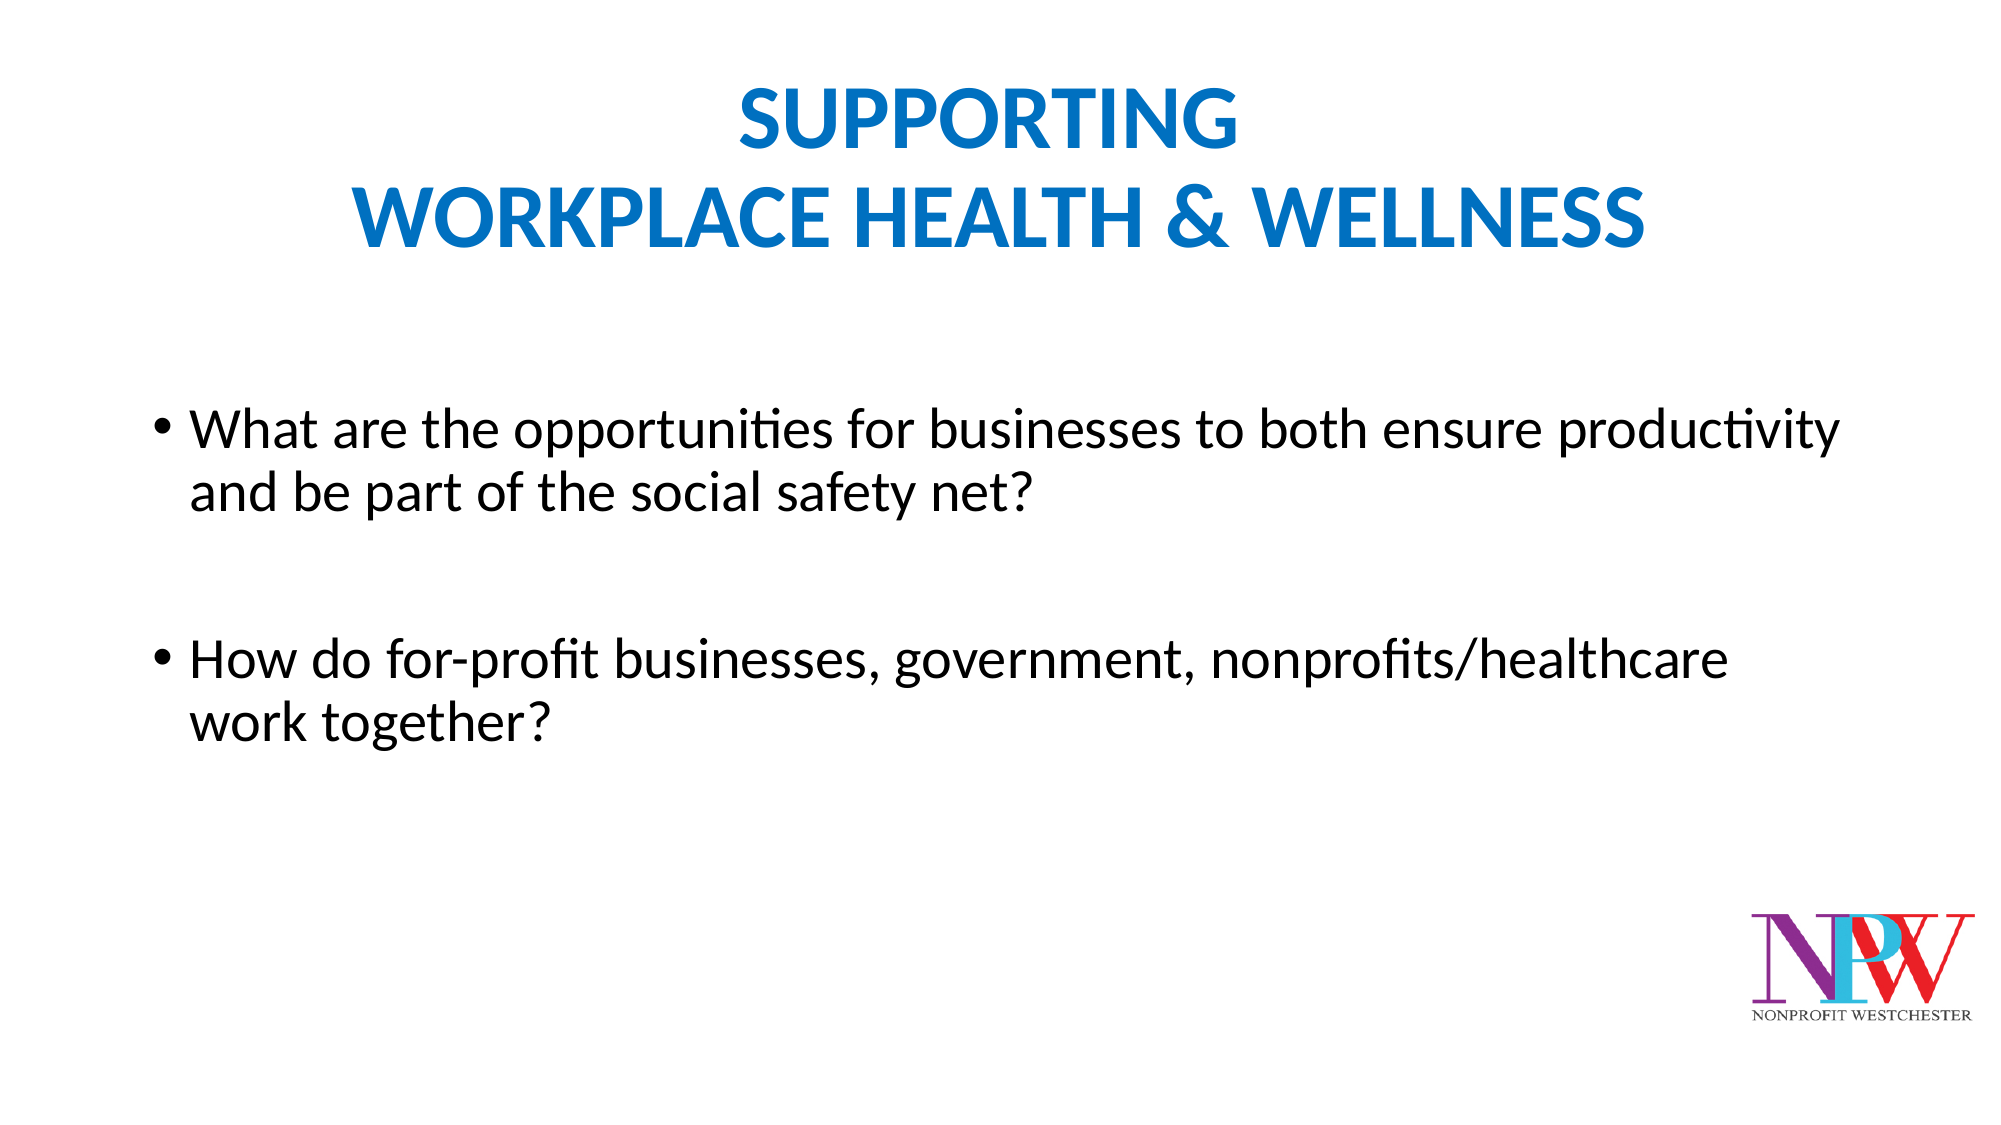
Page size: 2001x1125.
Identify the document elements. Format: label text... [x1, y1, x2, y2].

list What are the opportunities for businesses to both ensure productivity and be part of the social safety net? How do for-profit businesses, government, nonprofits/healthcare work together? [137, 299, 1863, 1014]
picture [1743, 855, 1981, 1066]
title SUPPORTING WORKPLACE HEALTH & WELLNESS [137, 59, 1863, 278]
